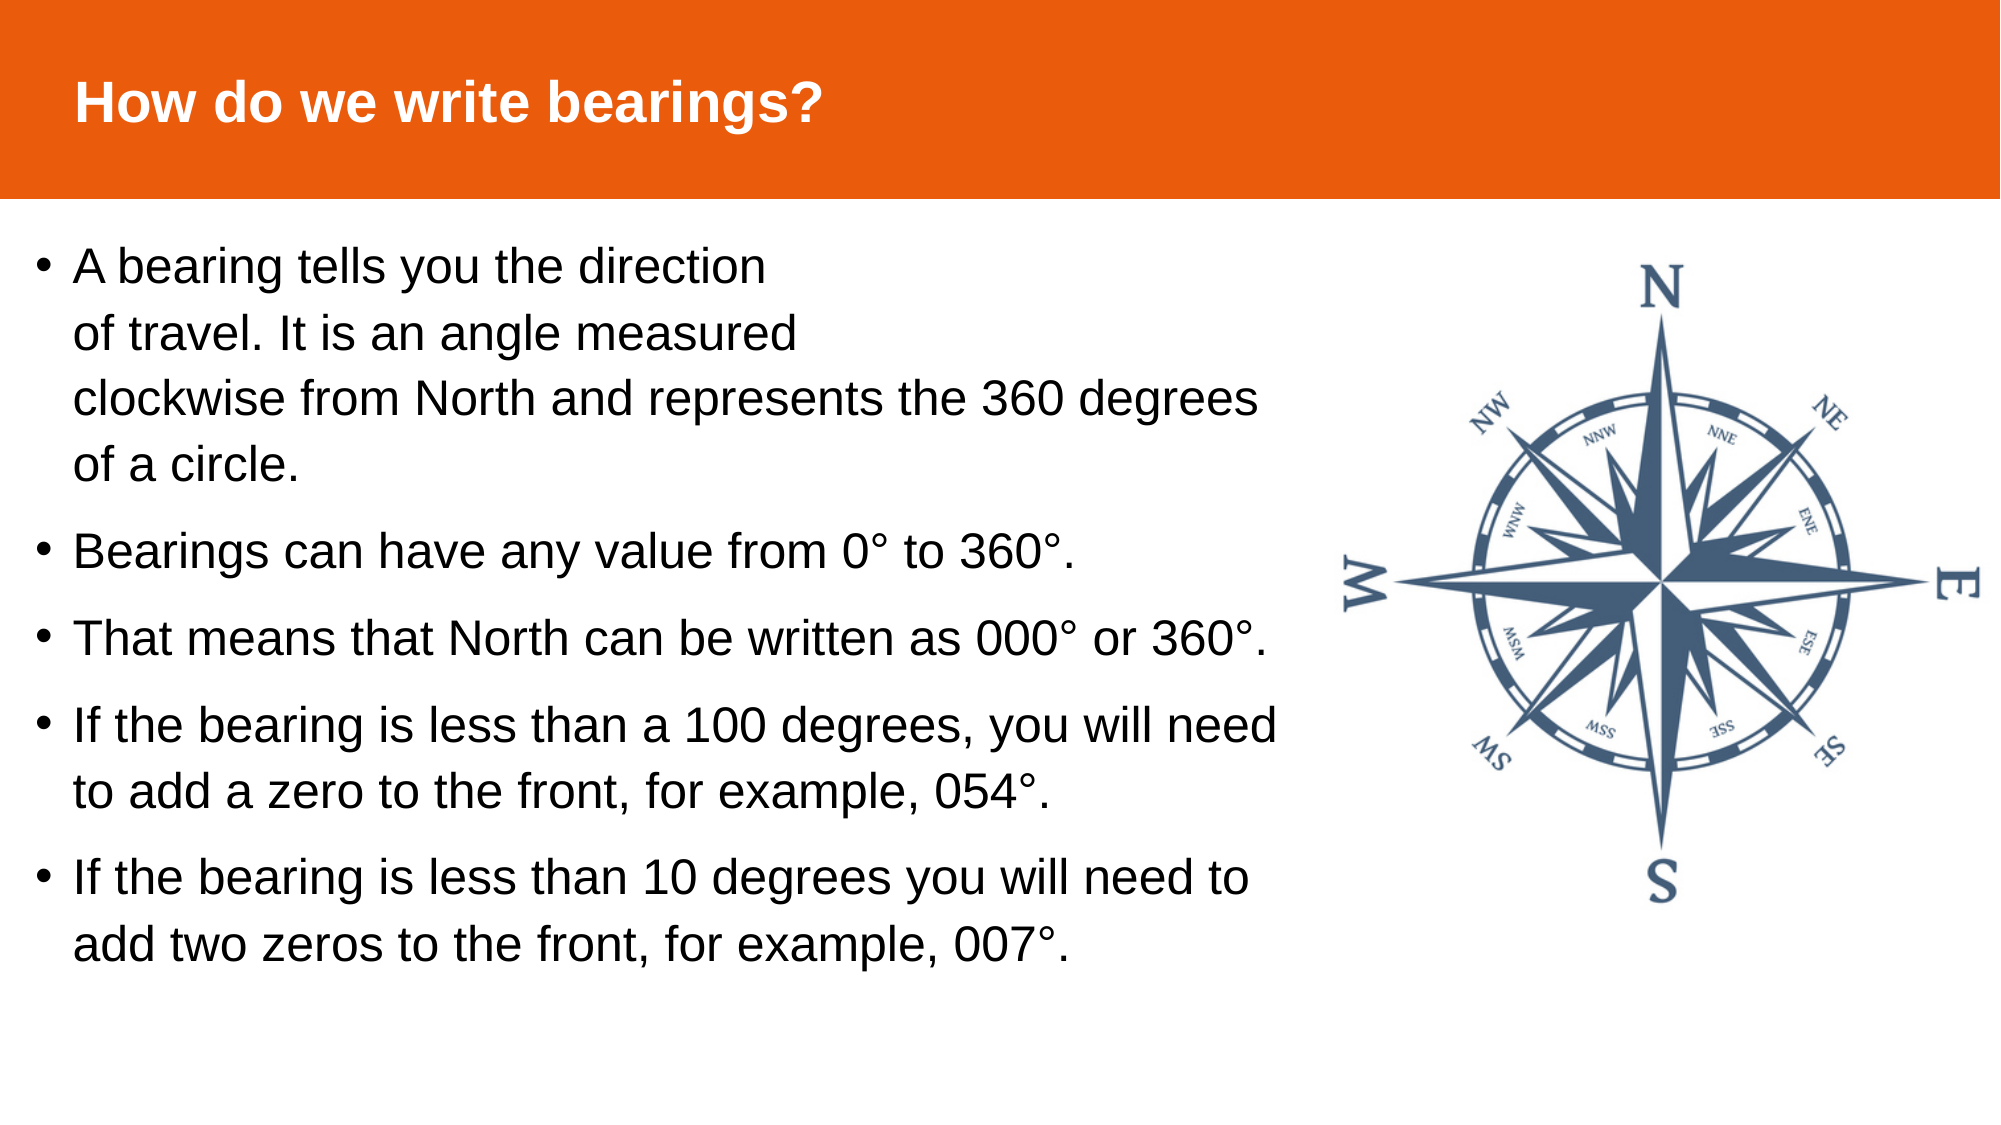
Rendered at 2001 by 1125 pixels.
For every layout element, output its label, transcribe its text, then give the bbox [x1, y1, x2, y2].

list A bearing tells you the direction of travel. It is an angle measured clockwise from North and represents the 360 degrees of a circle. Bearings can have any value from 0° to 360°. That means that North can be written as 000° or 360°. If the bearing is less than a 100 degrees, you will need to add a zero to the front, for example, 054°. If the bearing is less than 10 degrees you will need to add two zeros to the front, for example, 007°. [20, 220, 1304, 1093]
text_box How do we write bearings? [0, 0, 2000, 199]
picture [1329, 246, 2000, 925]
